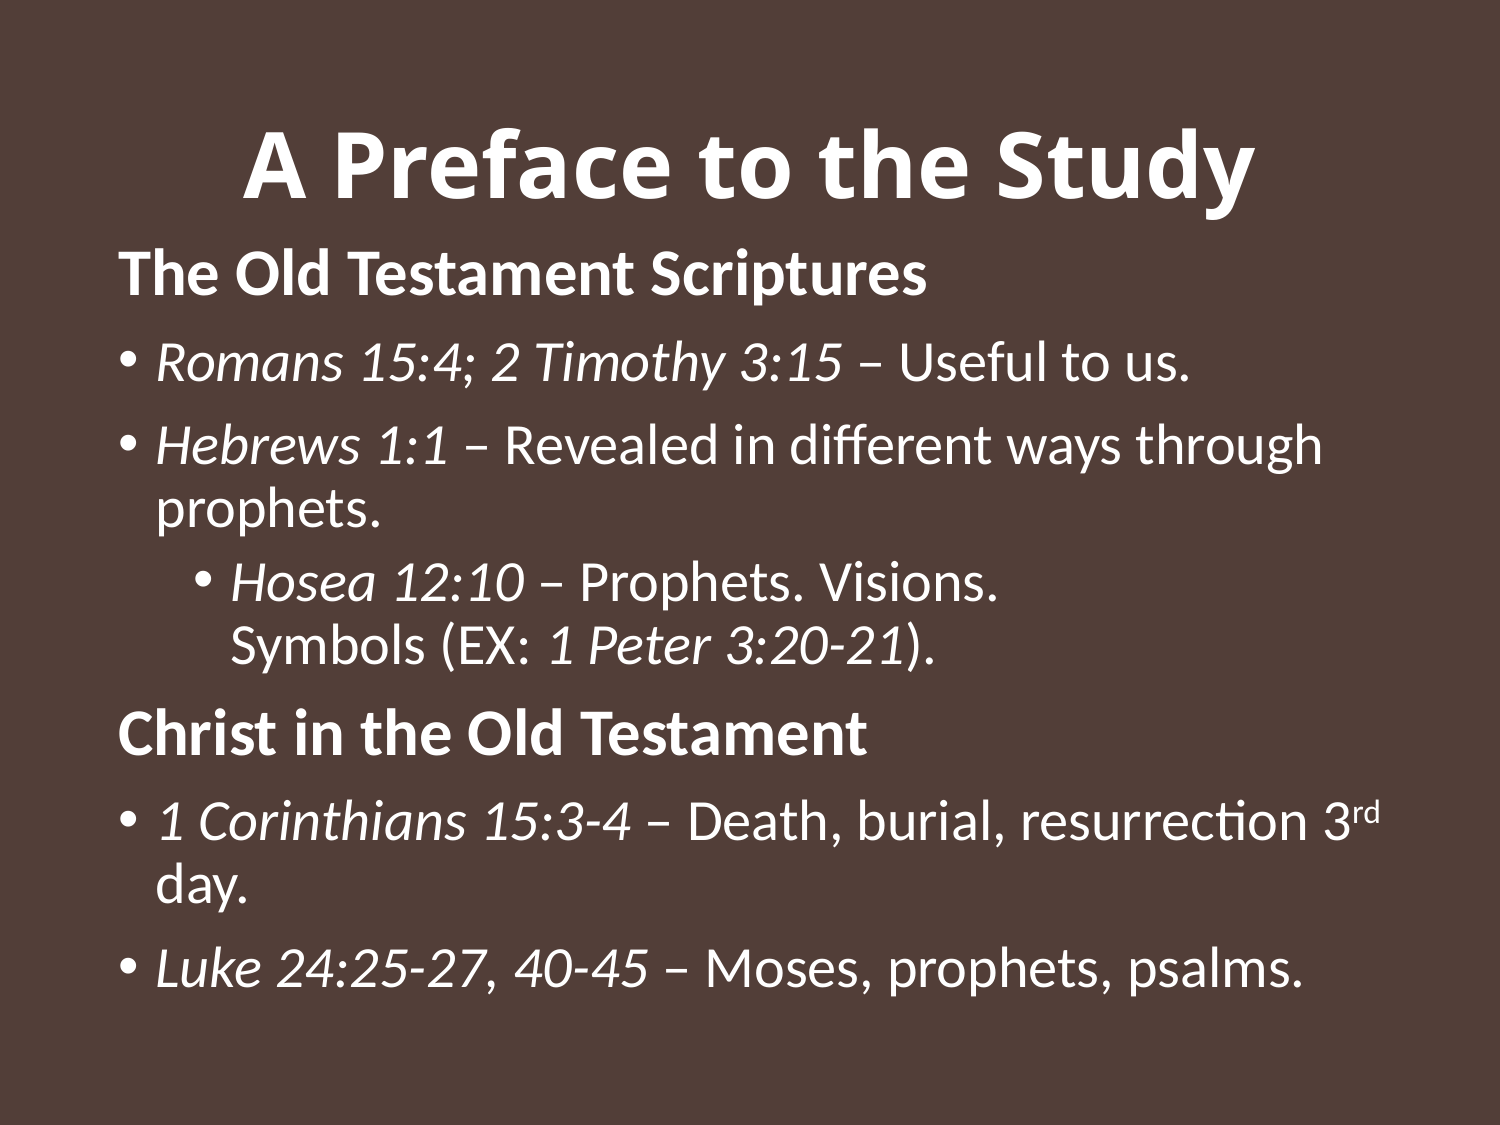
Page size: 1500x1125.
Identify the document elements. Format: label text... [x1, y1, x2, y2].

list The Old Testament Scriptures Romans 15:4; 2 Timothy 3:15 – Useful to us. Hebrews 1:1 – Revealed in different ways through prophets. Hosea 12:10 – Prophets. Visions. Symbols (EX: 1 Peter 3:20-21). Christ in the Old Testament 1 Corinthians 15:3-4 – Death, burial, resurrection 3rd day. Luke 24:25-27, 40-45 – Moses, prophets, psalms. [103, 230, 1397, 1085]
title A Preface to the Study [103, 59, 1397, 230]
